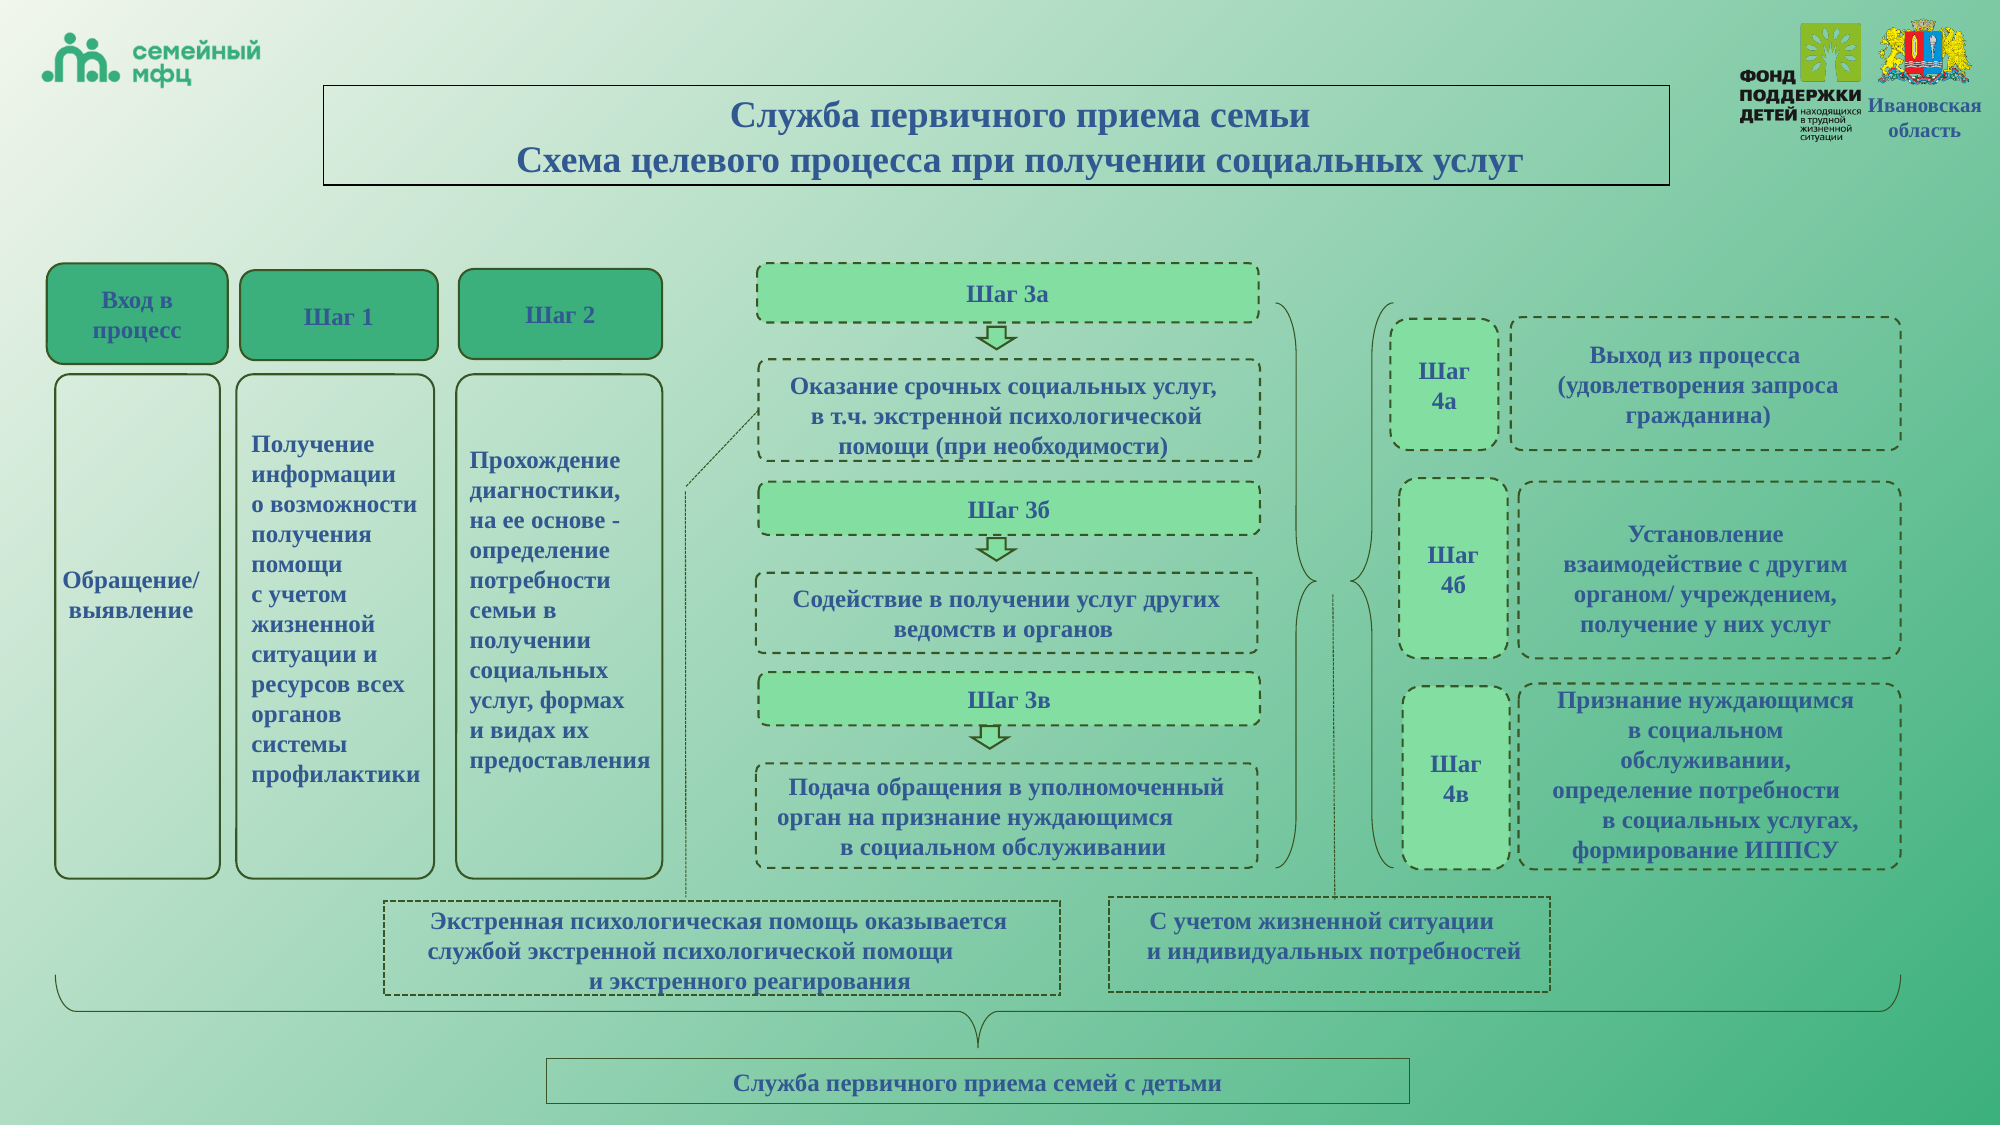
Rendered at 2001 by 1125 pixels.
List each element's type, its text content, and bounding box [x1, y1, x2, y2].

picture [1740, 23, 1861, 142]
picture [1878, 18, 1972, 85]
picture [1931, 36, 1936, 52]
text_box Ивановская область [1901, 84, 2000, 150]
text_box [44, 84, 1901, 1105]
picture [15, 6, 286, 109]
